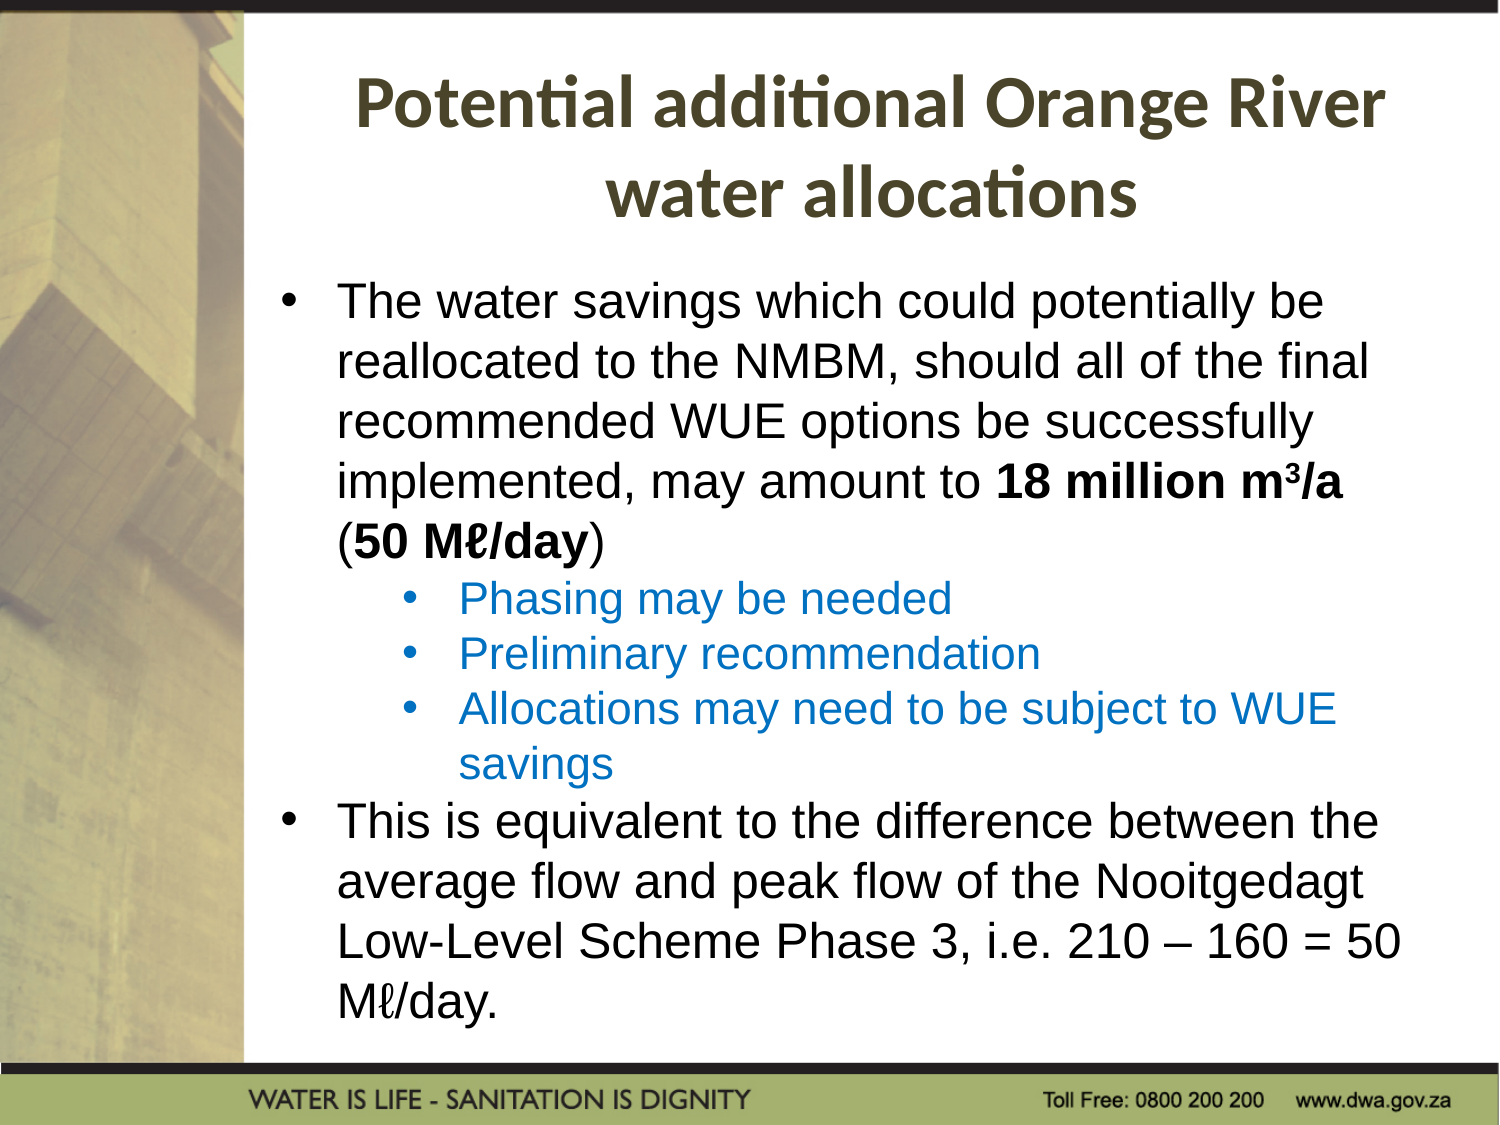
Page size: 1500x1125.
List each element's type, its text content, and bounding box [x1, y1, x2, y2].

text_box The water savings which could potentially be reallocated to the NMBM, should all of the final recommended WUE options be successfully implemented, may amount to 18 million m3/a (50 Mℓ/day) Phasing may be needed Preliminary recommendation Allocations may need to be subject to WUE savings This is equivalent to the difference between the average flow and peak flow of the Nooitgedagt Low-Level Scheme Phase 3, i.e. 210 – 160 = 50 Mℓ/day. [265, 261, 1444, 1082]
title Potential additional Orange River water allocations [265, 45, 1479, 233]
picture [0, 0, 1500, 1125]
